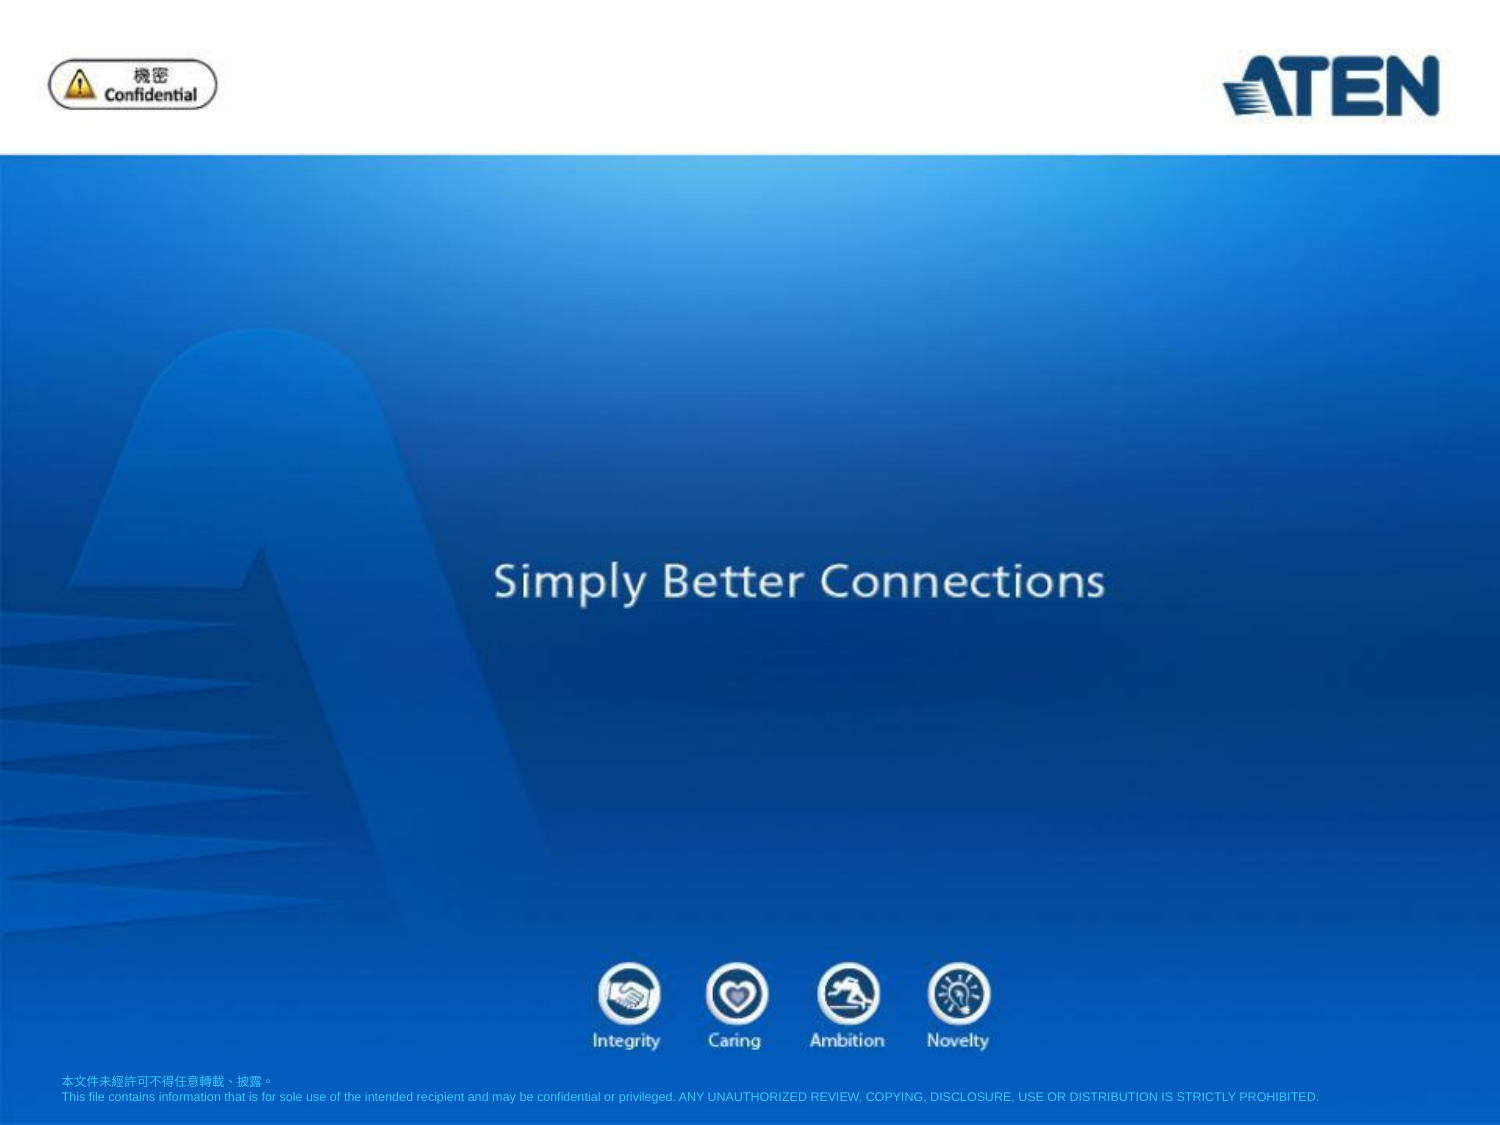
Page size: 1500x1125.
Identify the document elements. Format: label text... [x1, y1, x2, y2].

text_box 本文件未經許可不得任意轉載、披露。 This file contains information that is for sole use of the intended recipient and may be confidential or privileged. ANY UNAUTHORIZED REVIEW, COPYING, DISCLOSURE, USE OR DISTRIBUTION IS STRICTLY PROHIBITED. [46, 1066, 1489, 1114]
picture [0, 0, 1500, 1125]
